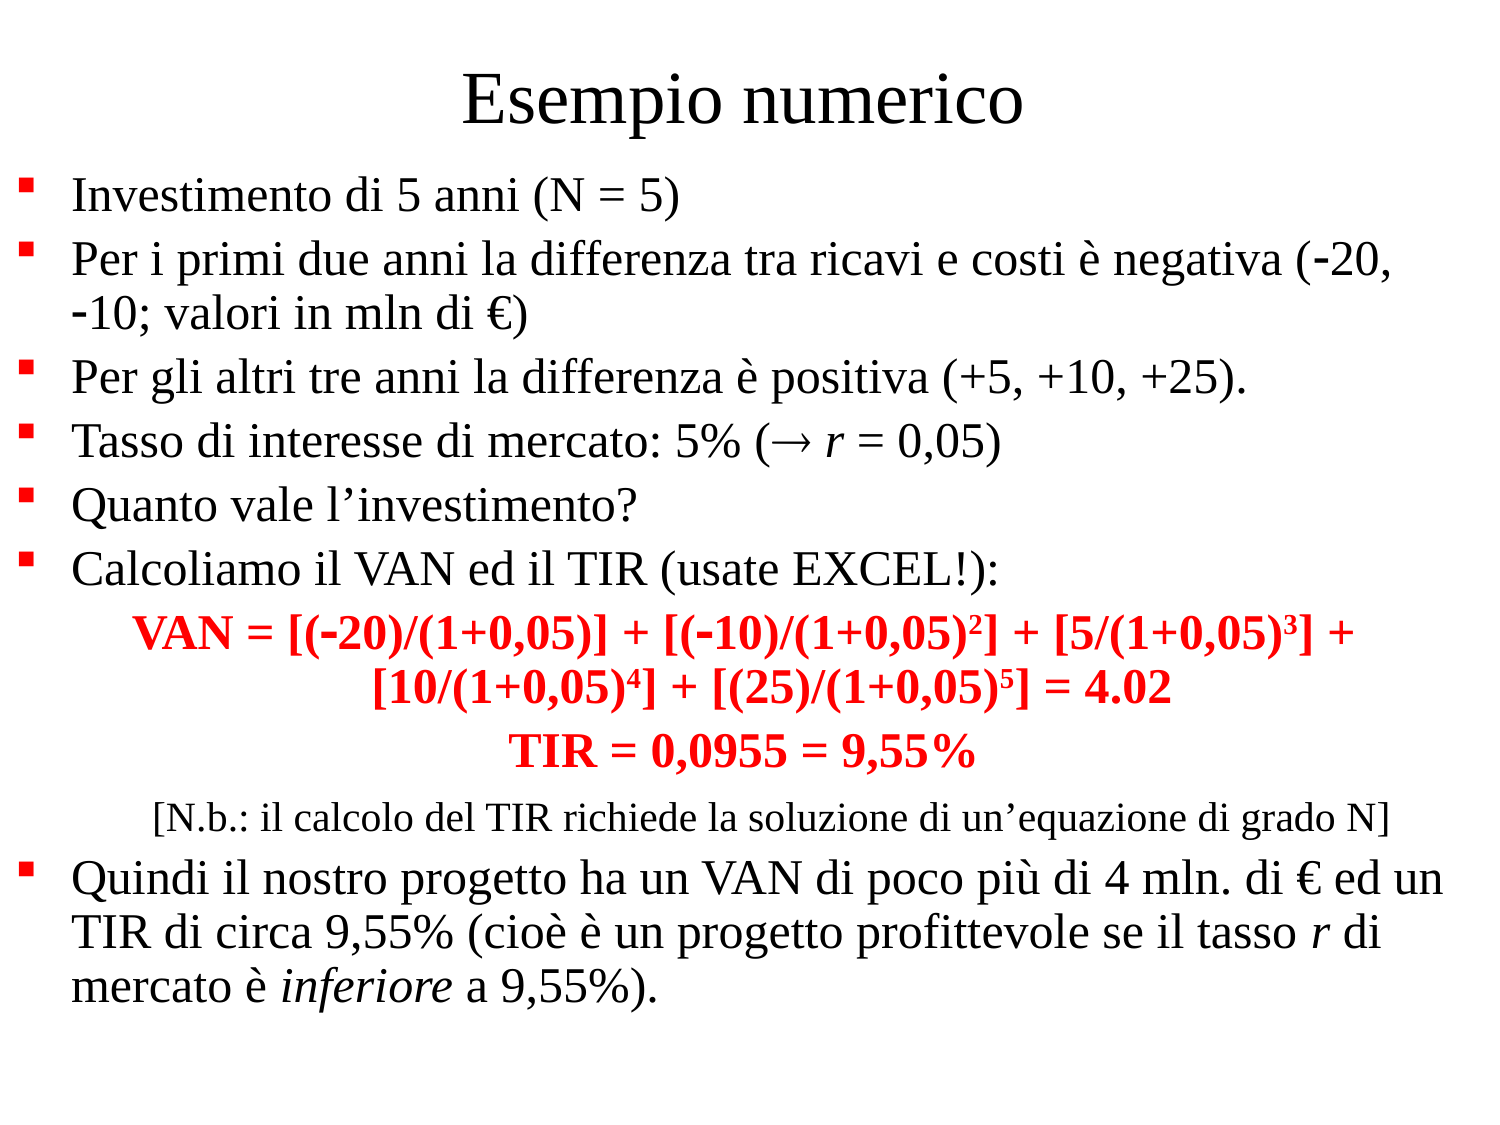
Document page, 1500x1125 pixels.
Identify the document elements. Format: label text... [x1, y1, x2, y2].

title Esempio numerico [0, 37, 1488, 149]
list Investimento di 5 anni (N = 5) Per i primi due anni la differenza tra ricavi e costi è negativa (20, 10; valori in mln di €) Per gli altri tre anni la differenza è positiva (+5, +10, +25). Tasso di interesse di mercato: 5% ( r = 0,05) Quanto vale l’investimento? Calcoliamo il VAN ed il TIR (usate EXCEL!): VAN = [(20)/(1+0,05)] + [(10)/(1+0,05)2] + [5/(1+0,05)3] + [10/(1+0,05)4] + [(25)/(1+0,05)5] = 4.02 TIR = 0,0955 = 9,55% [N.b.: il calcolo del TIR richiede la soluzione di un’equazione di grado N] Quindi il nostro progetto ha un VAN di poco più di 4 mln. di € ed un TIR di circa 9,55% (cioè è un progetto profittevole se il tasso r di mercato è inferiore a 9,55%). [0, 160, 1488, 1047]
